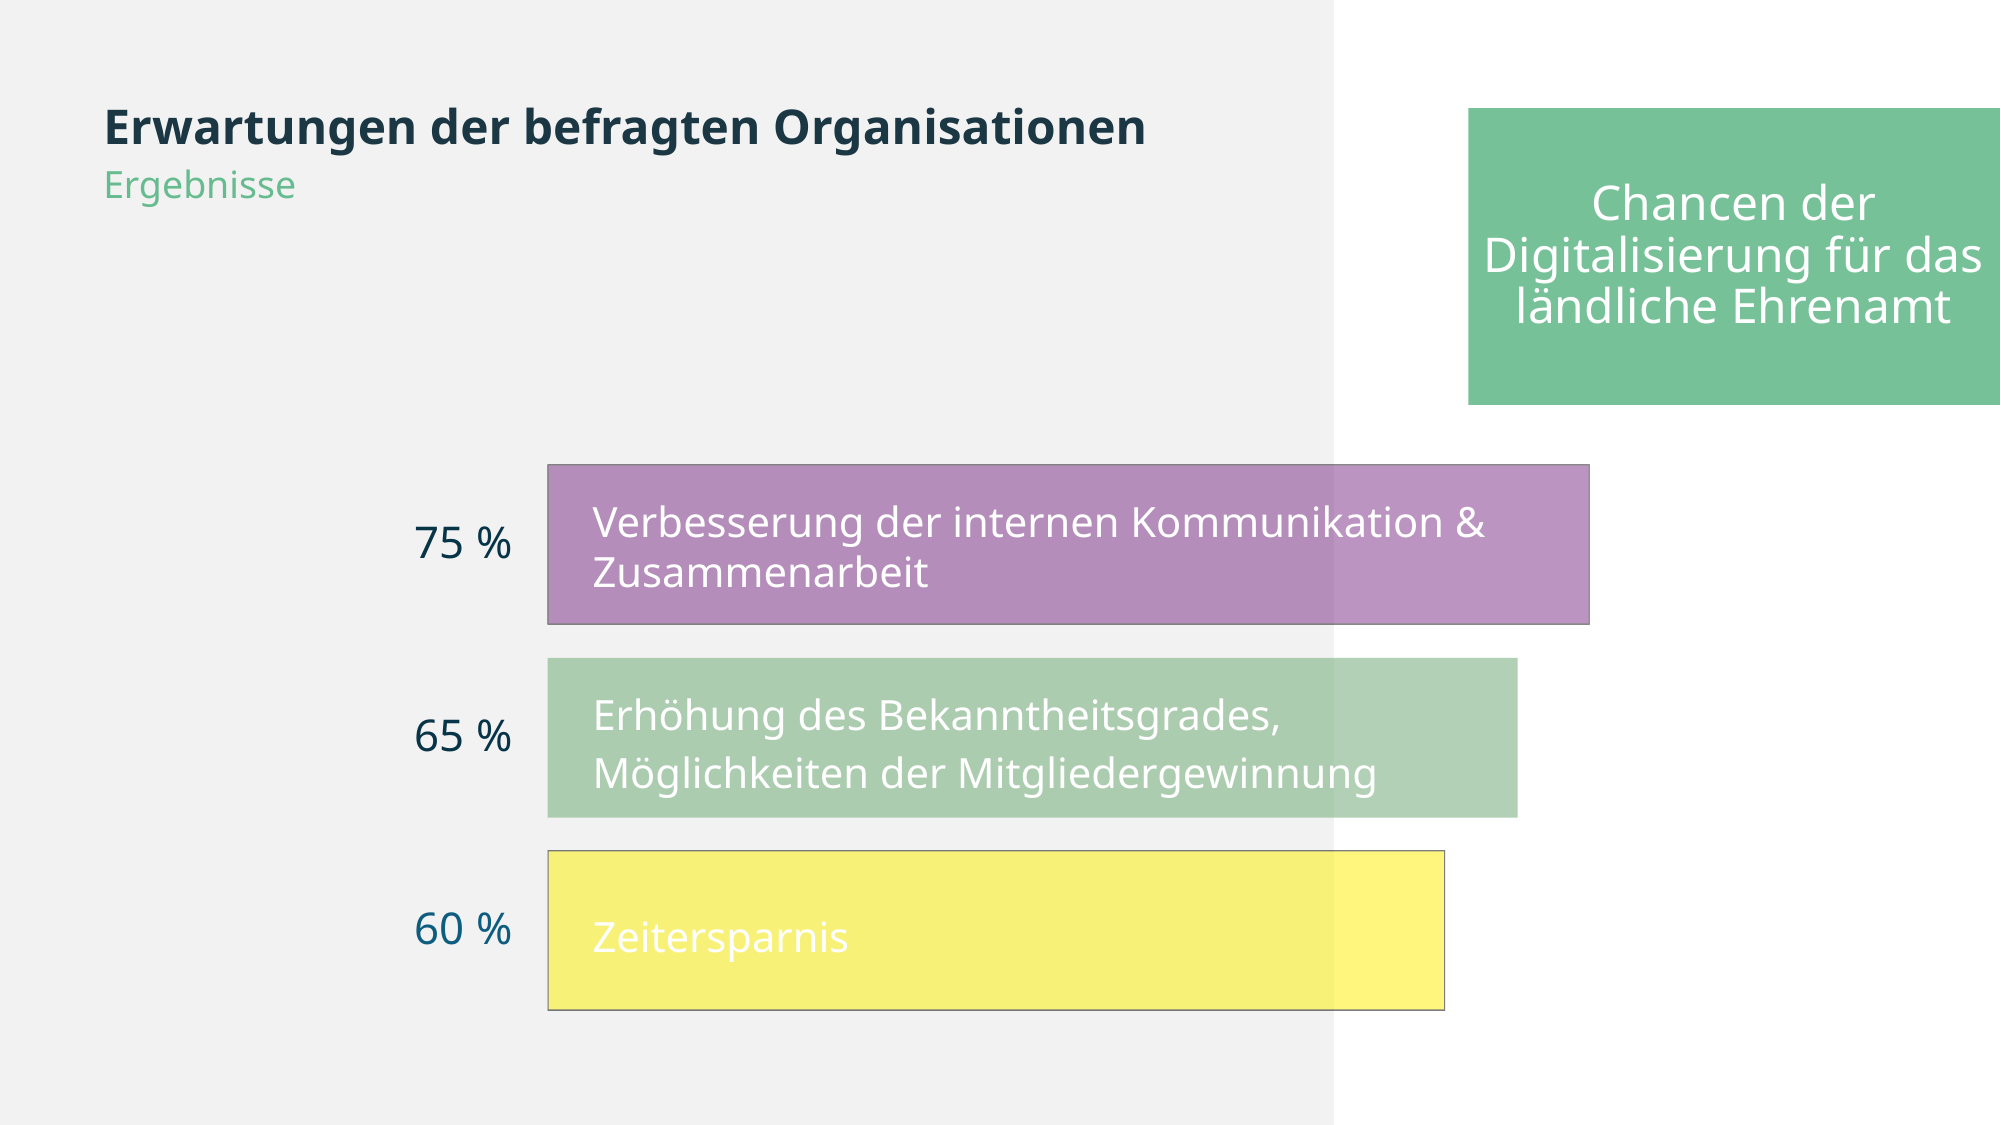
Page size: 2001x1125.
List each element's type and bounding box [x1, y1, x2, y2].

text_box [0, 0, 2000, 1125]
text_box [141, 850, 1446, 1011]
text_box [0, 657, 1518, 819]
text_box [132, 464, 1590, 625]
